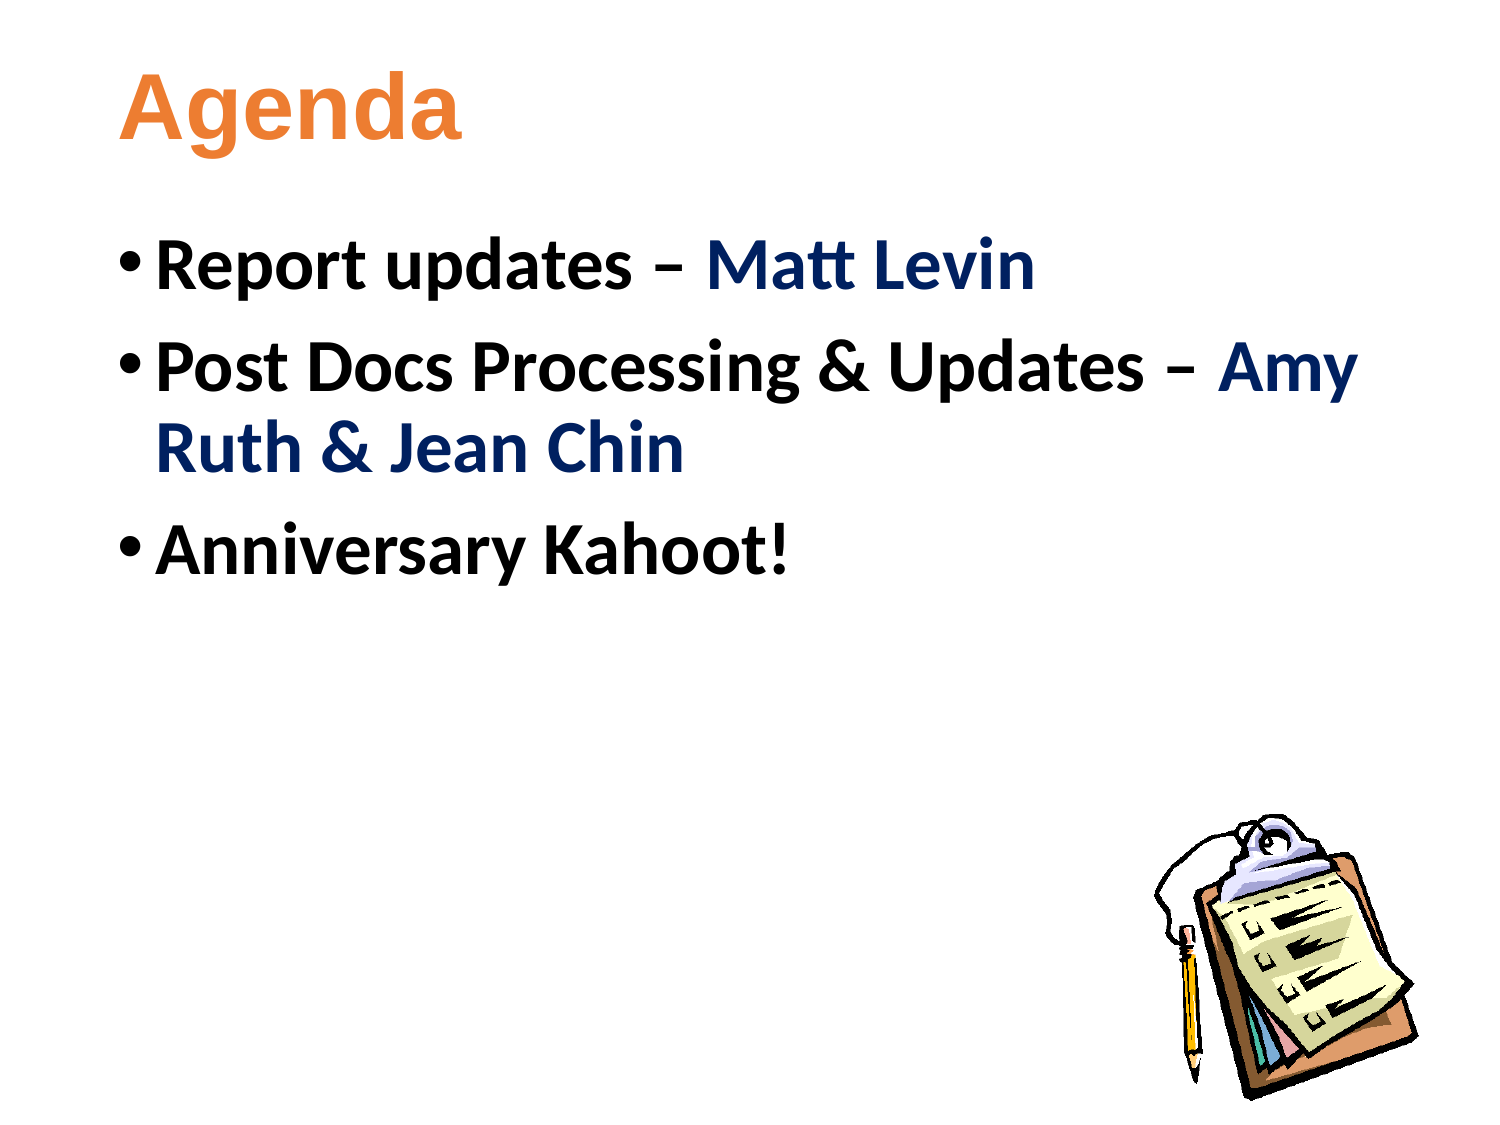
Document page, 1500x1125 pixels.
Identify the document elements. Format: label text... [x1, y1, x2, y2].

list Report updates – Matt Levin Post Docs Processing & Updates – Amy Ruth & Jean Chin Anniversary Kahoot! [102, 217, 1421, 1043]
picture [1154, 810, 1421, 1103]
title Agenda [102, 0, 1397, 217]
